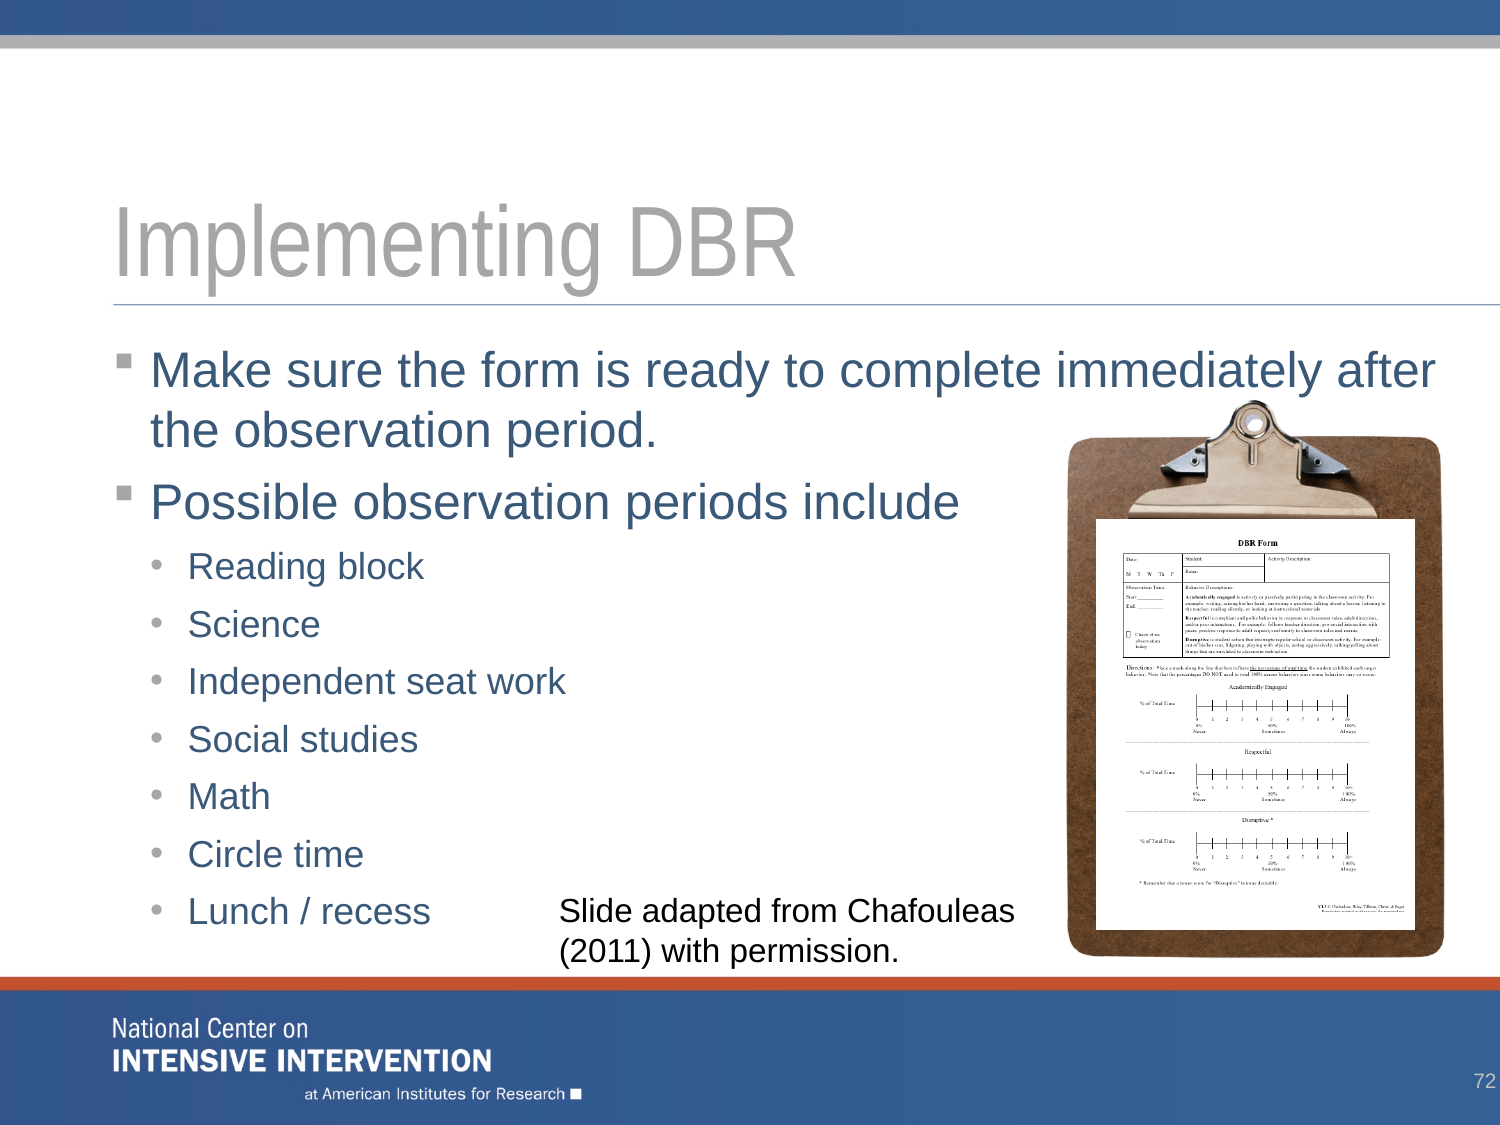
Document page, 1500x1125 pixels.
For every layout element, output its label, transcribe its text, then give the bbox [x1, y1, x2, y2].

text_box 72 [1401, 1067, 1497, 1093]
title Implementing DBR [112, 51, 1463, 297]
picture [0, 0, 1500, 1125]
text_box Slide adapted from Chafouleas (2011) with permission. [543, 881, 1062, 977]
list Make sure the form is ready to complete immediately after the observation period. Possible observation periods include Reading block Science Independent seat work Social studies Math Circle time Lunch / recess [112, 336, 1463, 950]
